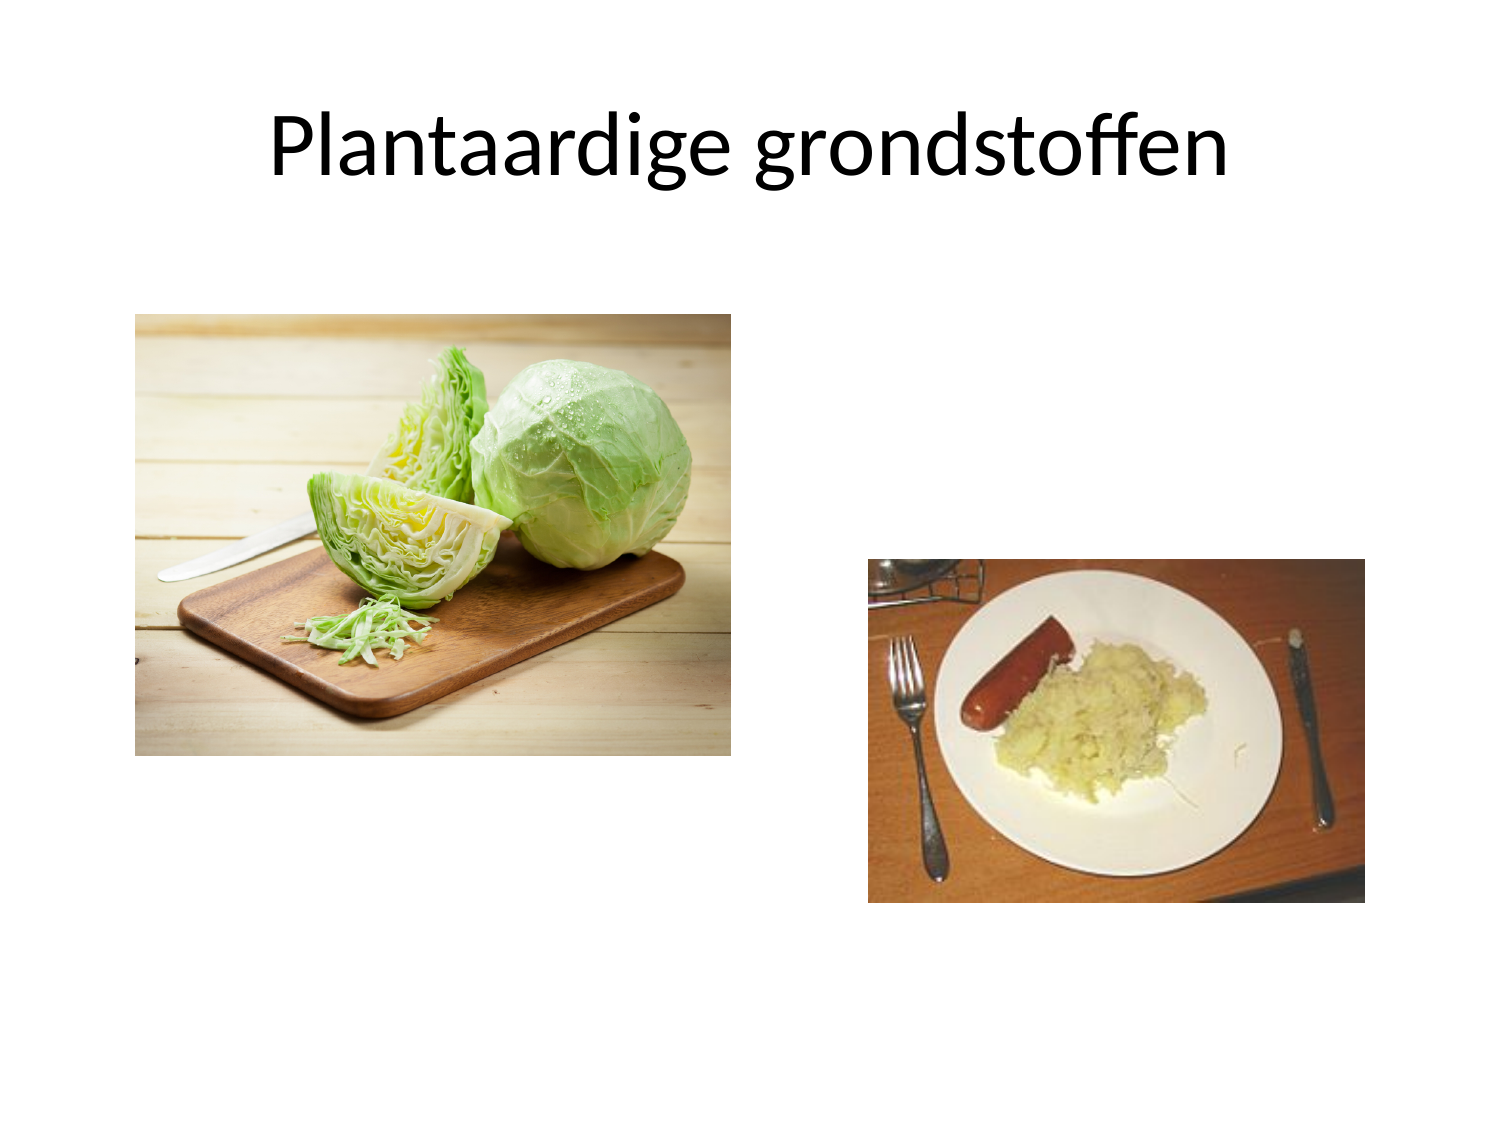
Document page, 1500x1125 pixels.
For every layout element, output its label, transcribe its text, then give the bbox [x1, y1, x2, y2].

title Plantaardige grondstoffen [75, 45, 1425, 233]
picture [867, 559, 1365, 903]
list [135, 314, 731, 756]
